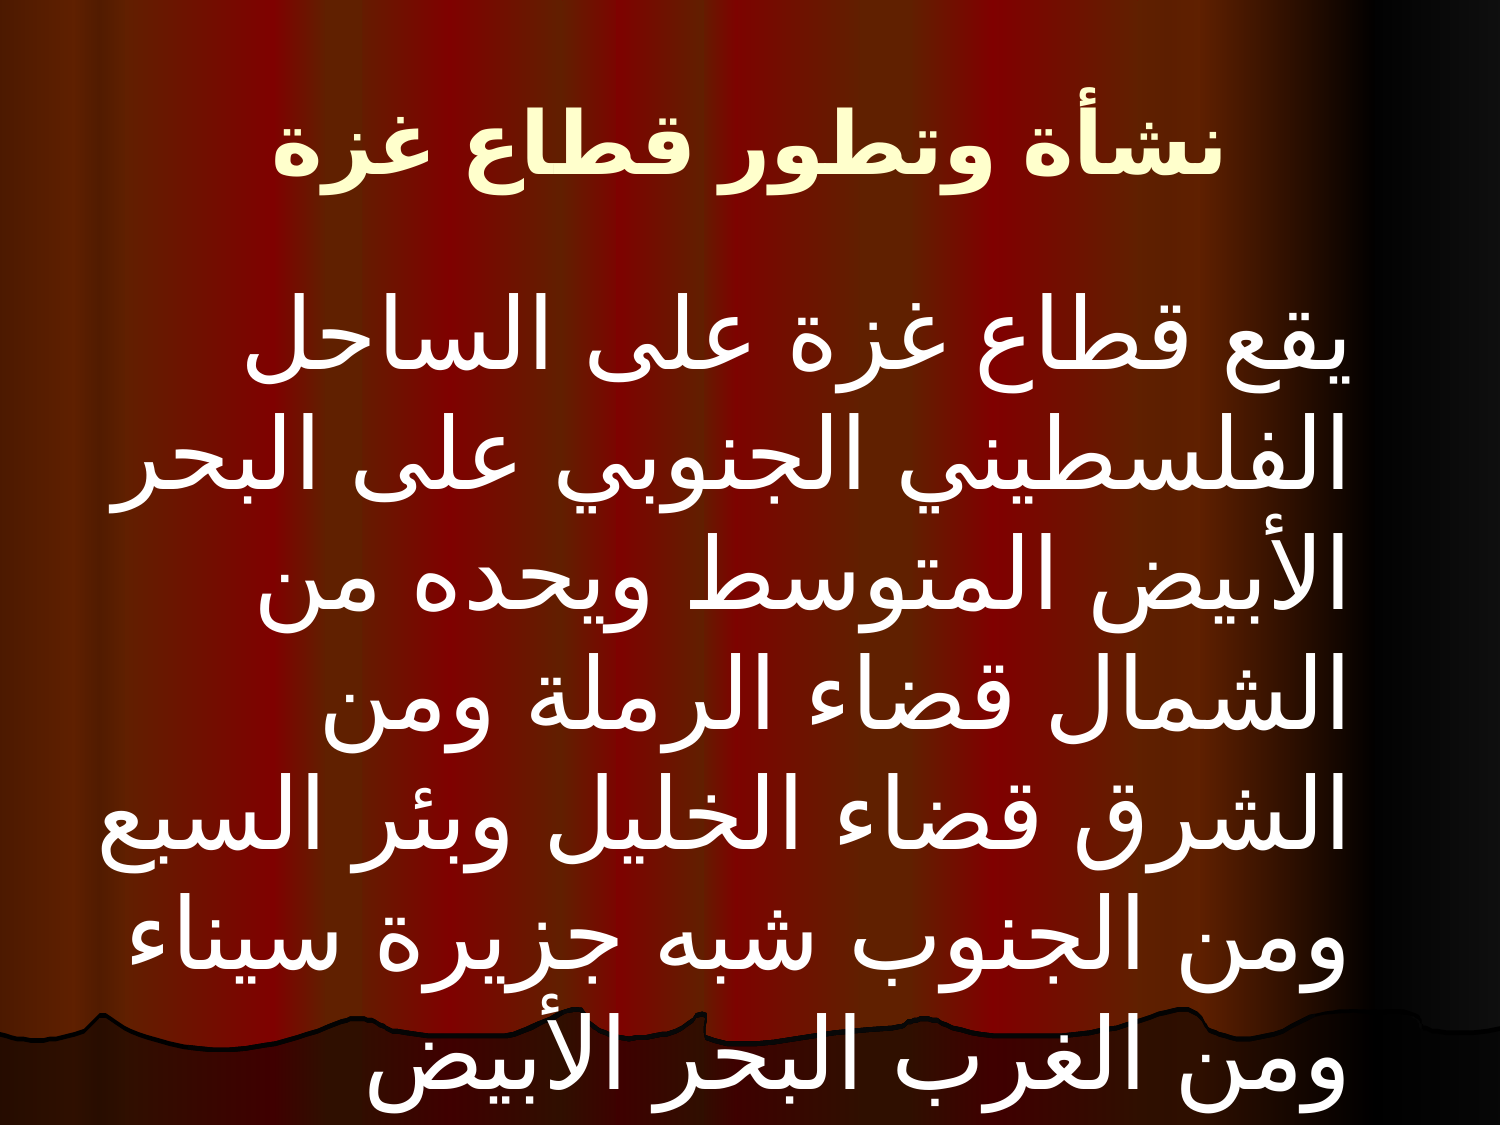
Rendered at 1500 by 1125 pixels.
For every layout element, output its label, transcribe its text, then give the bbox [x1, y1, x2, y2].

title نشأة وتطور قطاع غزة [74, 45, 1426, 233]
list يقع قطاع غزة على الساحل الفلسطيني الجنوبي على البحر الأبيض المتوسط ويحده من الشمال قضاء الرملة ومن الشرق قضاء الخليل وبئر السبع ومن الجنوب شبه جزيرة سيناء ومن الغرب البحر الأبيض المتوسط. [74, 262, 1426, 1006]
